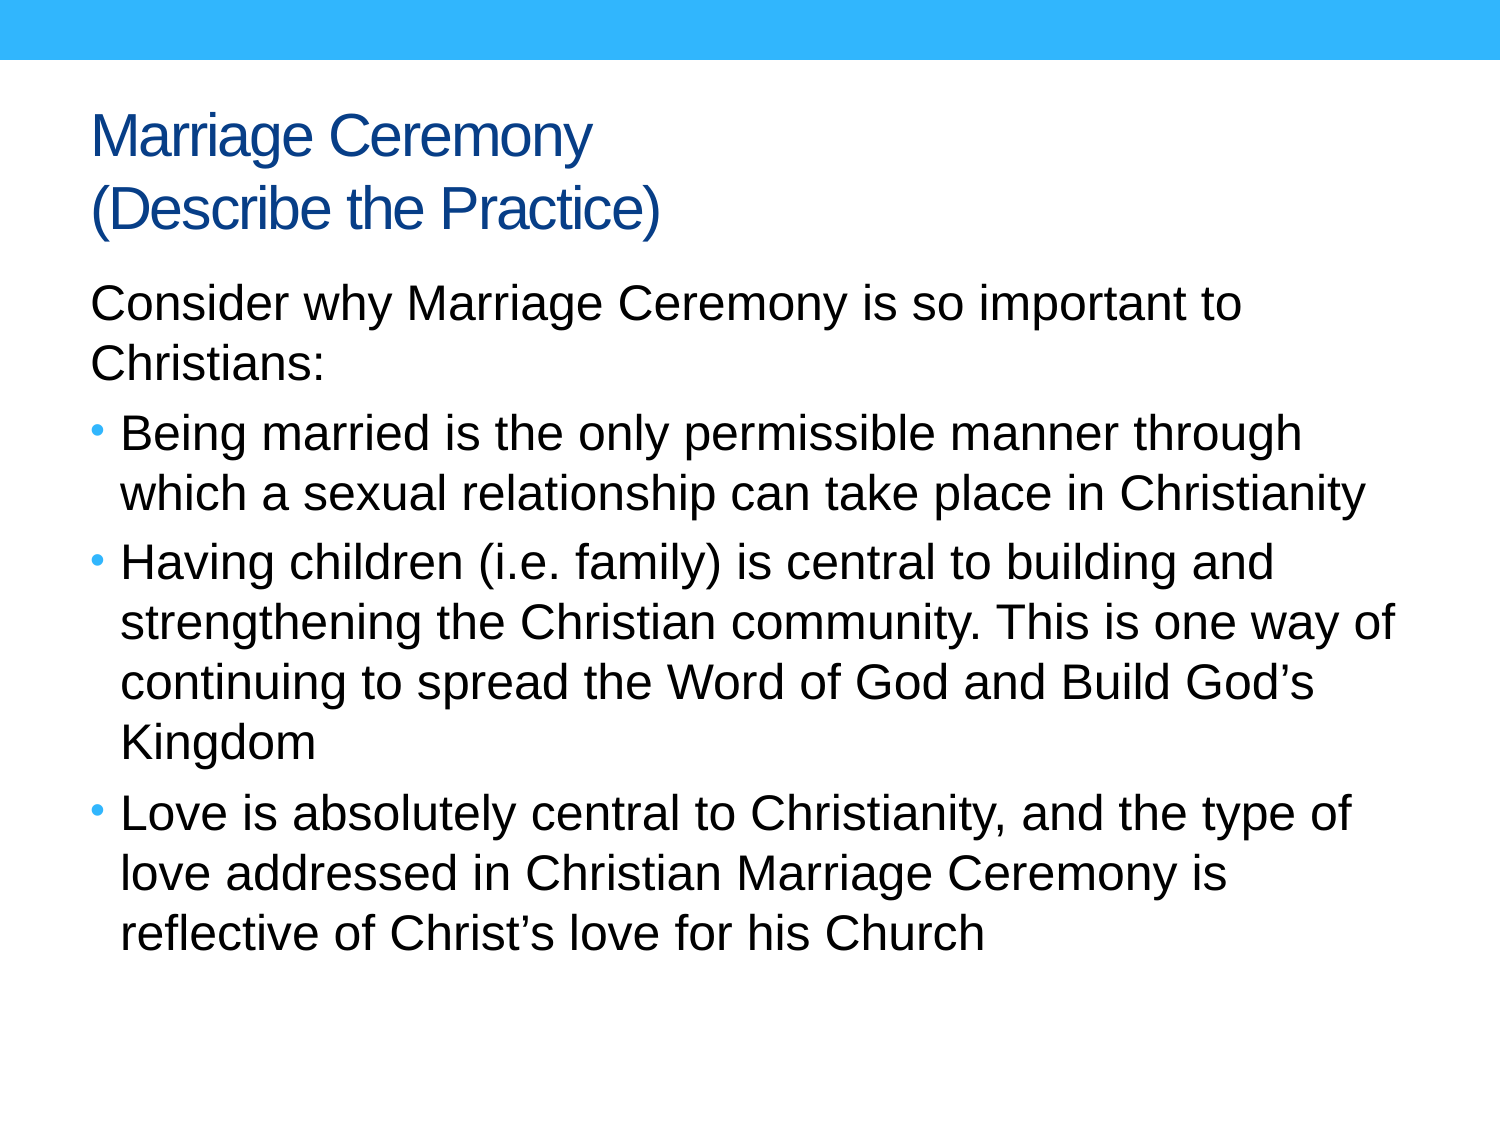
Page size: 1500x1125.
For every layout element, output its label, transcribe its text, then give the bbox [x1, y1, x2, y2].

list Consider why Marriage Ceremony is so important to Christians: Being married is the only permissible manner through which a sexual relationship can take place in Christianity Having children (i.e. family) is central to building and strengthening the Christian community. This is one way of continuing to spread the Word of God and Build God’s Kingdom Love is absolutely central to Christianity, and the type of love addressed in Christian Marriage Ceremony is reflective of Christ’s love for his Church [75, 262, 1425, 1063]
title Marriage Ceremony (Describe the Practice) [75, 87, 1425, 250]
